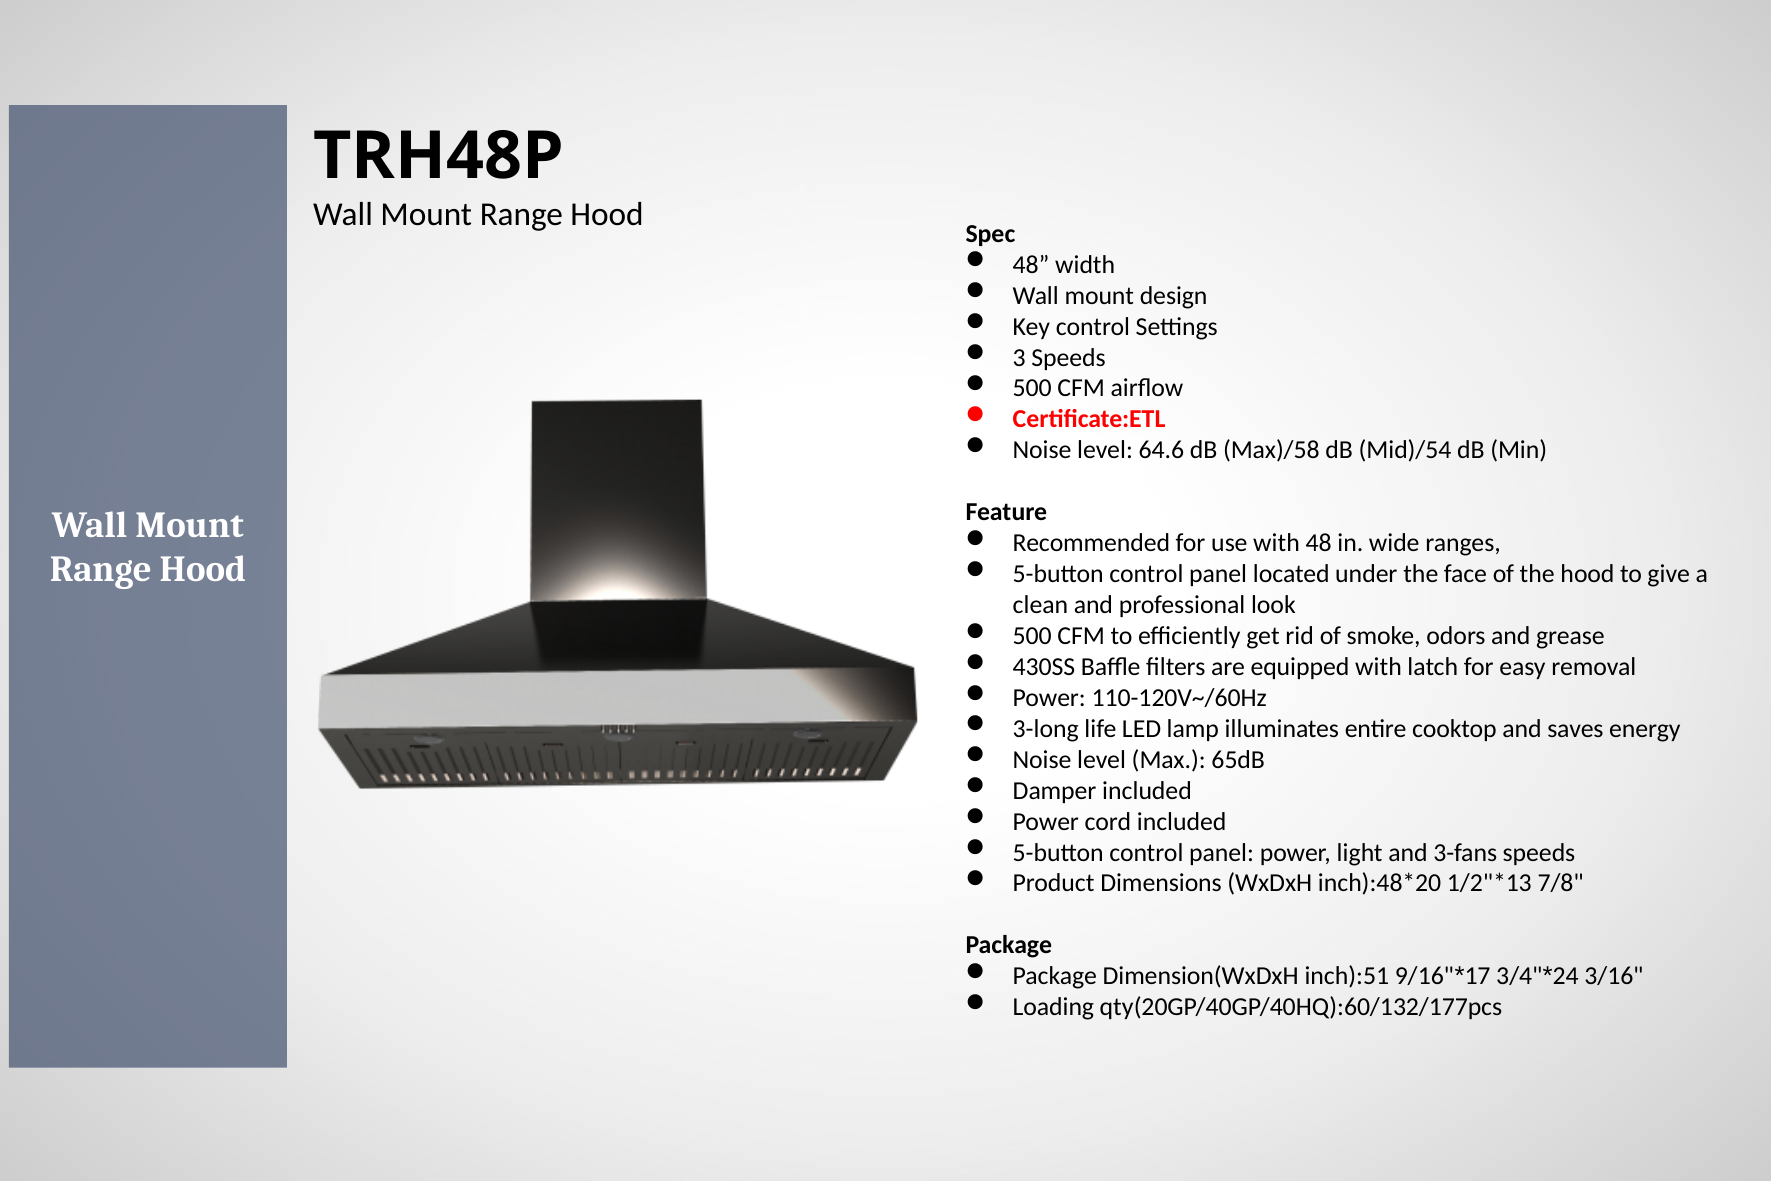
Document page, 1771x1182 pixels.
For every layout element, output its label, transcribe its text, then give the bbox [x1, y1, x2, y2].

text_box [7, 103, 289, 493]
text_box [7, 641, 289, 1070]
picture [0, 0, 1771, 1181]
text_box TRH48P Wall Mount Range Hood [298, 105, 806, 240]
text_box Wall Mount Range Hood [0, 493, 292, 641]
text_box Spec 48” width Wall mount design Key control Settings 3 Speeds 500 CFM airflow Certificate:ETL Noise level: 64.6 dB (Max)/58 dB (Mid)/54 dB (Min) Feature Recommended for use with 48 in. wide ranges, 5-button control panel located under the face of the hood to give a clean and professional look 500 CFM to efficiently get rid of smoke, odors and grease 430SS Baffle filters are equipped with latch for easy removal Power: 110-120V~/60Hz 3-long life LED lamp illuminates entire cooktop and saves energy Noise level (Max.): 65dB Damper included Power cord included 5-button control panel: power, light and 3-fans speeds Product Dimensions (WxDxH inch):48*20 1/2"*13 7/8" Package Package Dimension(WxDxH inch):51 9/16"*17 3/4"*24 3/16" Loading qty(20GP/40GP/40HQ):60/132/177pcs [950, 209, 1731, 1060]
